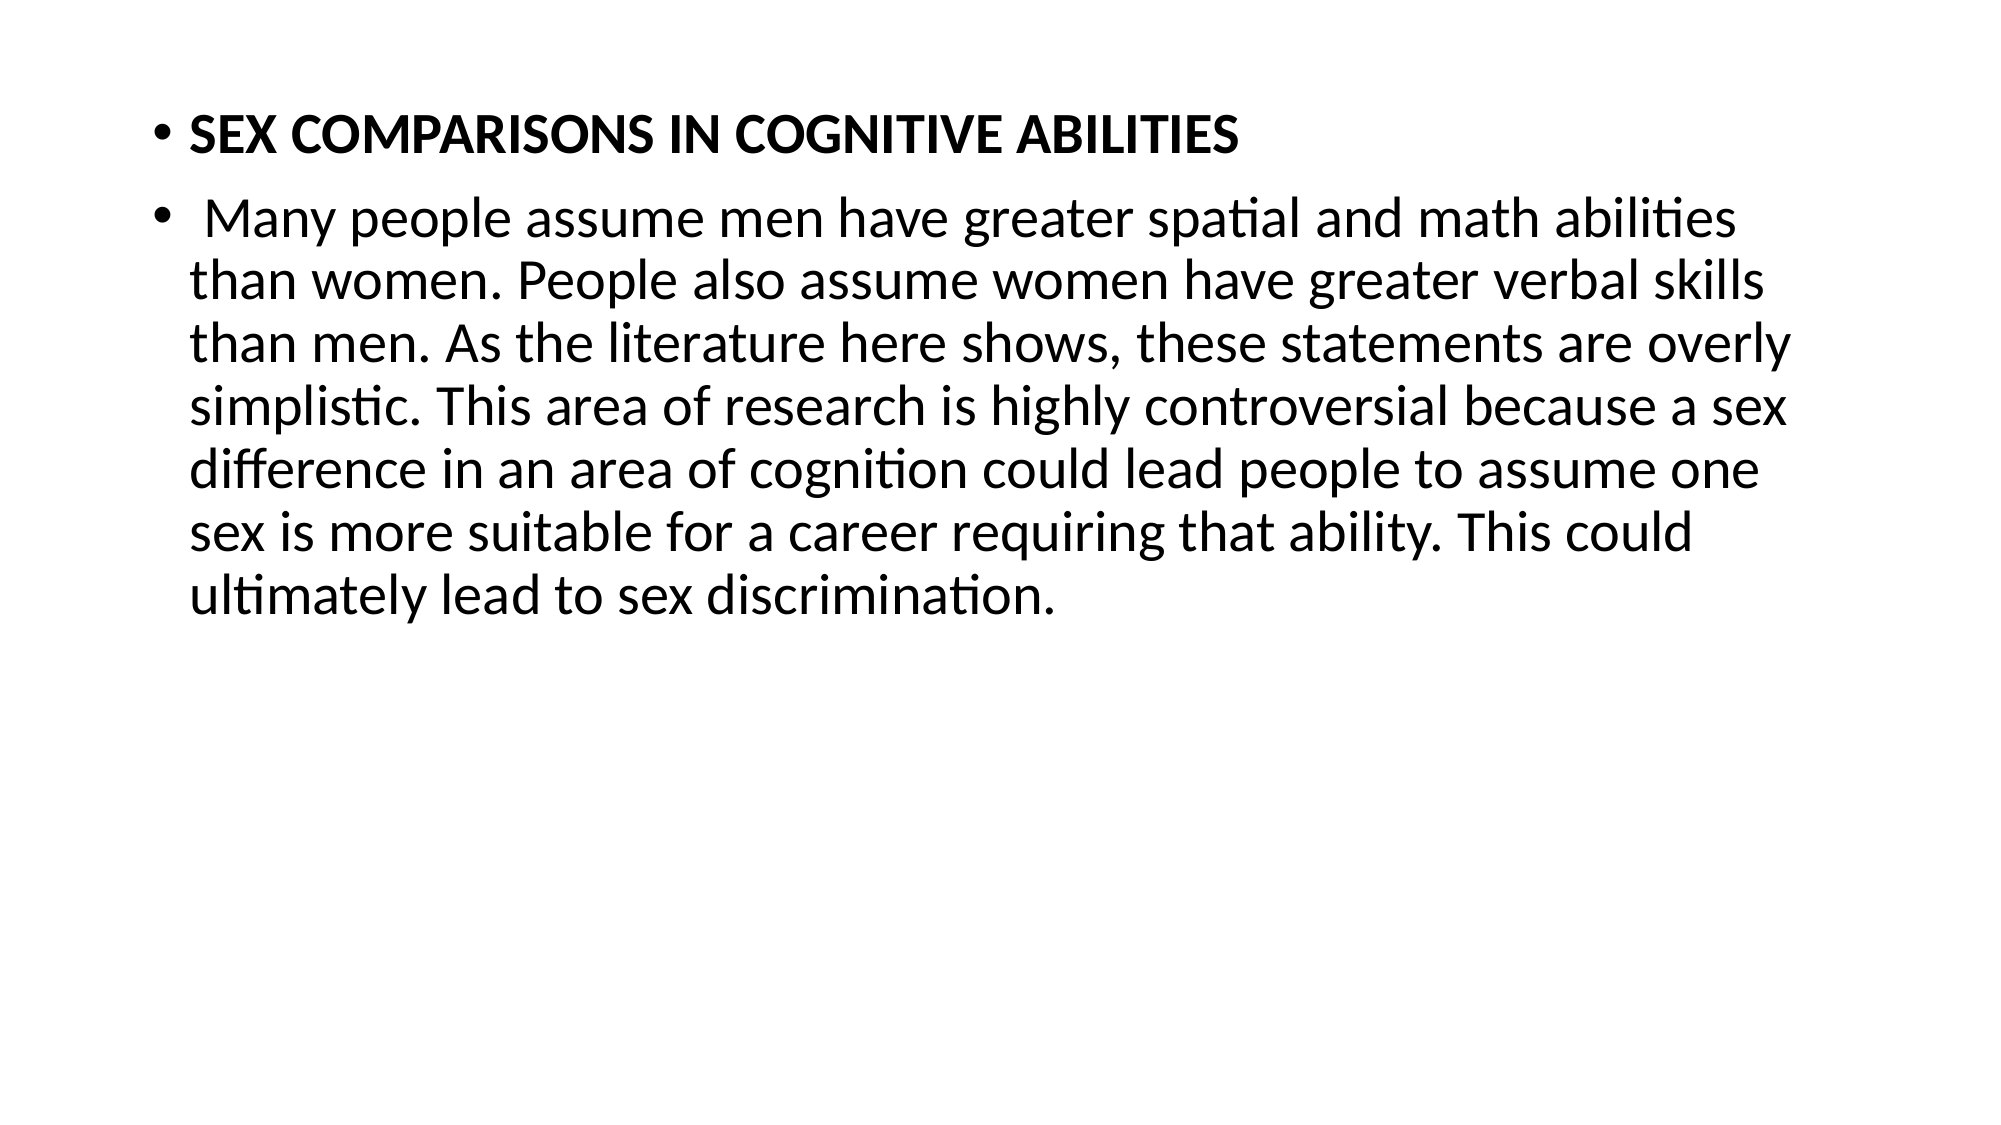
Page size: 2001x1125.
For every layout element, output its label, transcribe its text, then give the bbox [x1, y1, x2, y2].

list SEX COMPARISONS IN COGNITIVE ABILITIES Many people assume men have greater spatial and math abilities than women. People also assume women have greater verbal skills than men. As the literature here shows, these statements are overly simplistic. This area of research is highly controversial because a sex difference in an area of cognition could lead people to assume one sex is more suitable for a career requiring that ability. This could ultimately lead to sex discrimination. [137, 95, 1863, 1014]
